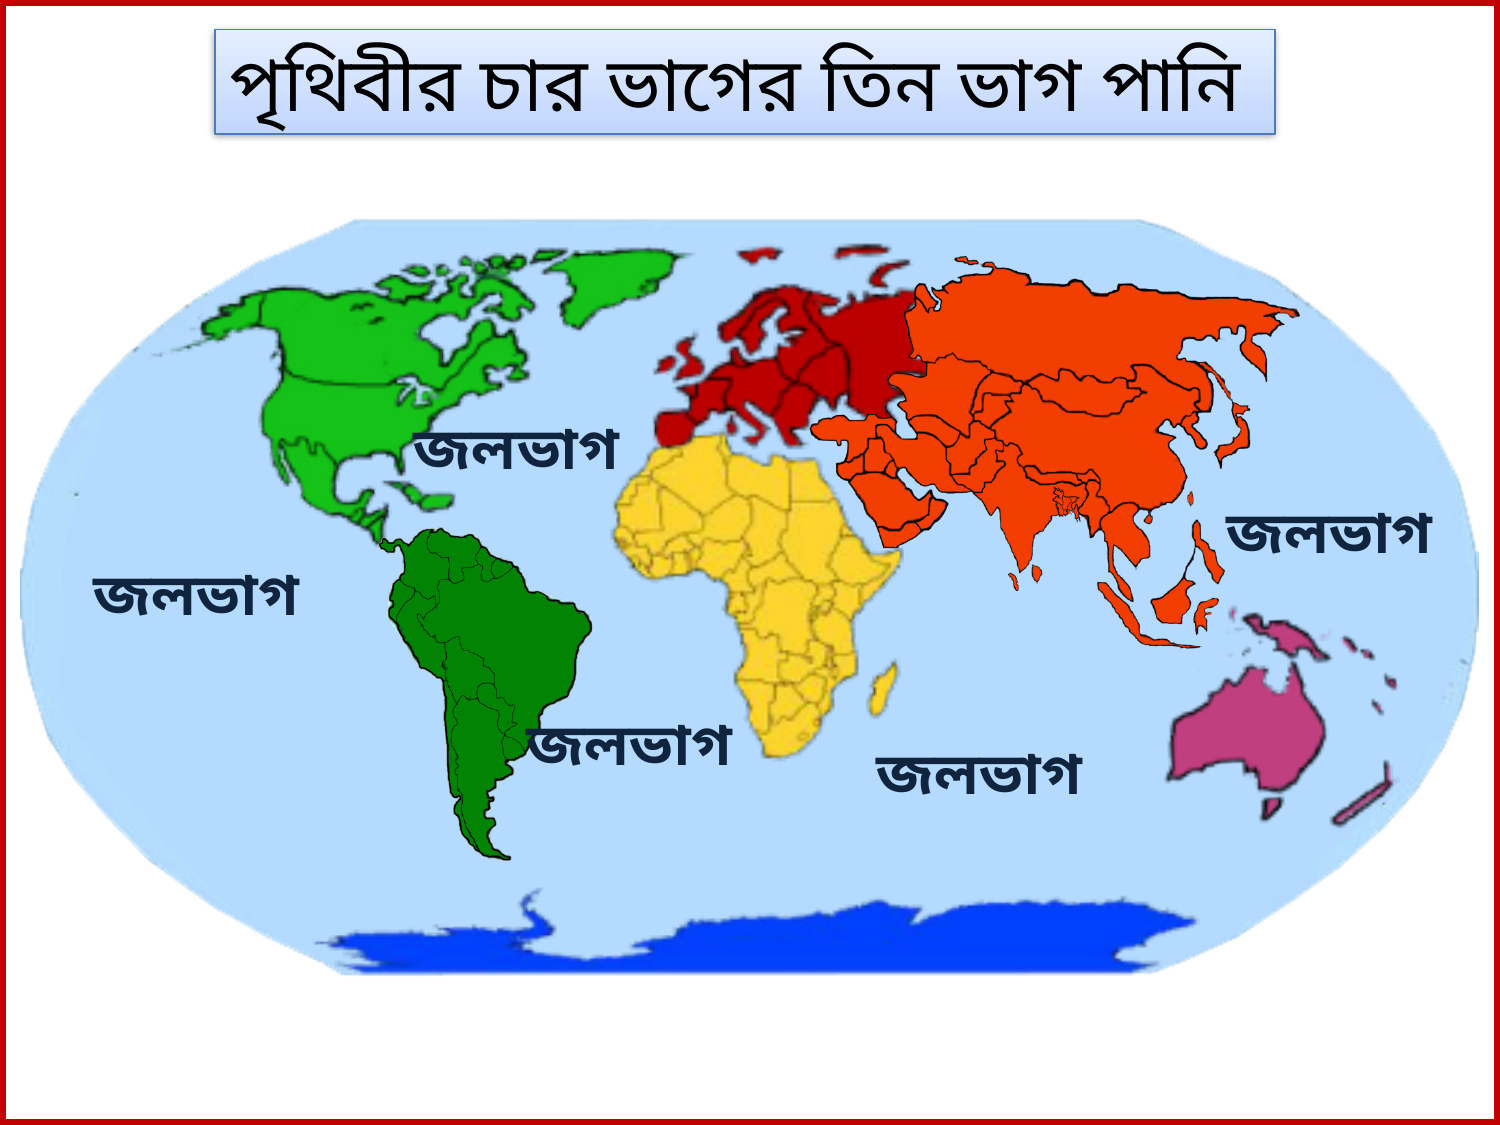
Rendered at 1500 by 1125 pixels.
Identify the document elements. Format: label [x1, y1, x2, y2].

picture [20, 162, 1480, 1032]
text_box [0, 0, 1500, 1125]
